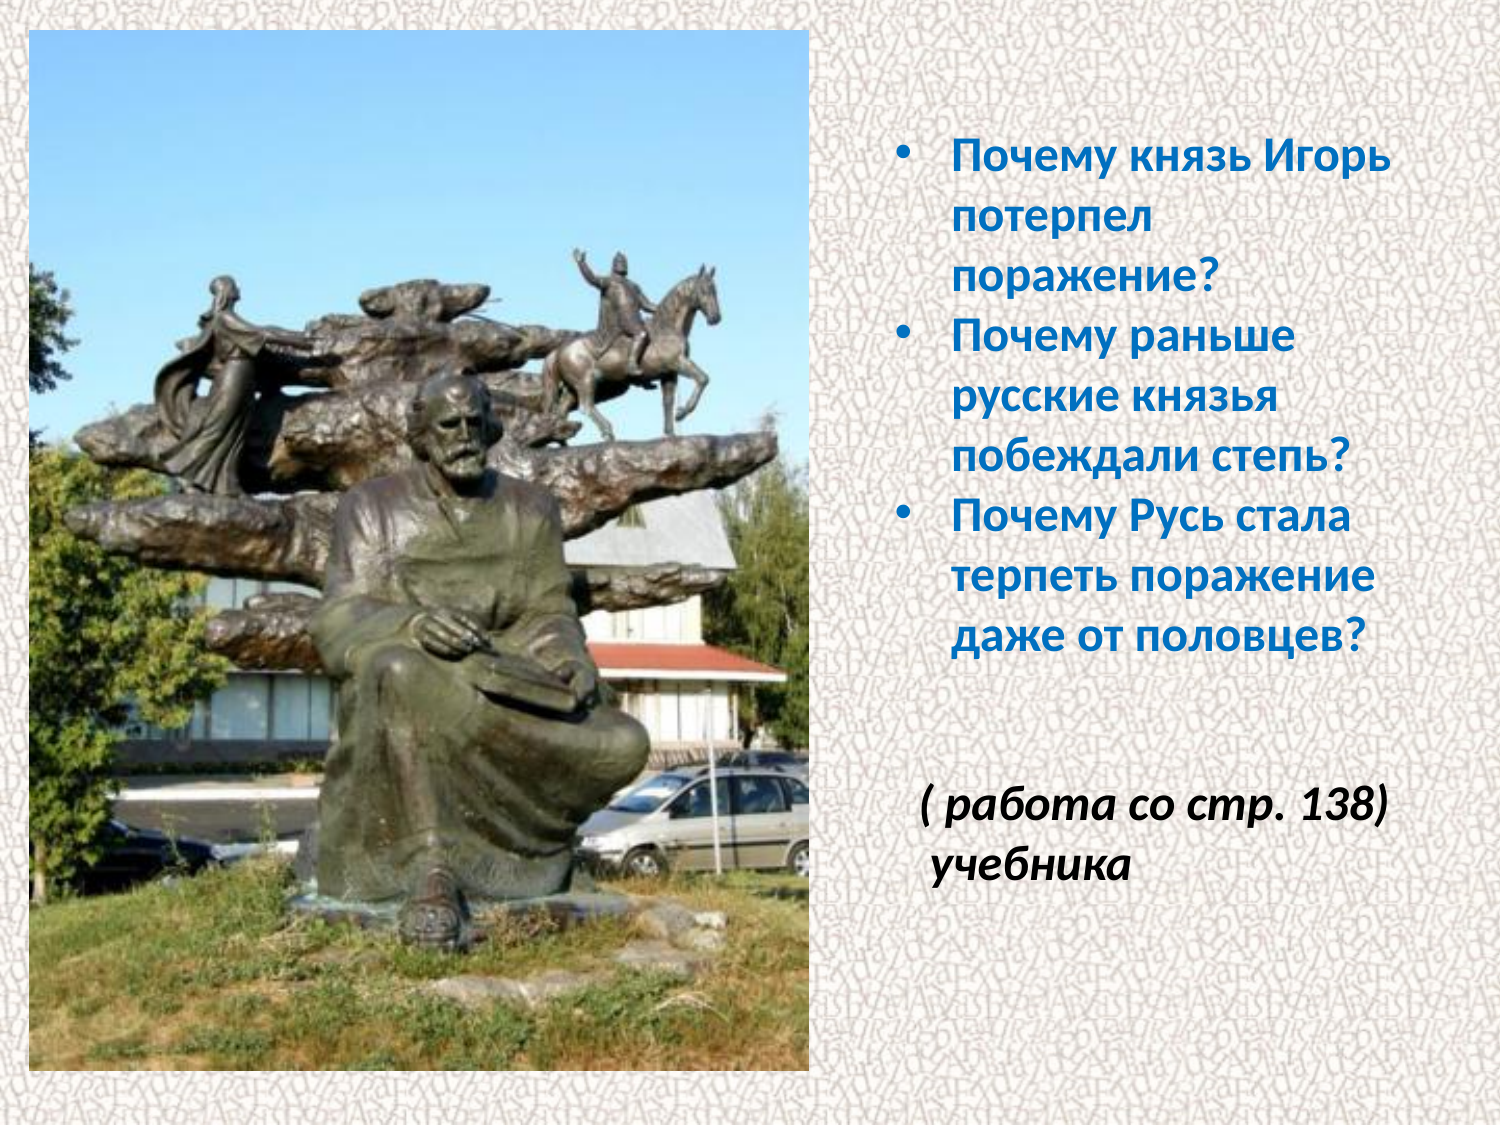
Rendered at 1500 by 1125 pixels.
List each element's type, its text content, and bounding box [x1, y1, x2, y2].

text_box ( работа со стр. 138) учебника [903, 763, 1436, 898]
text_box Почему князь Игорь потерпел поражение? Почему раньше русские князья побеждали степь? Почему Русь стала терпеть поражение даже от половцев? [879, 113, 1436, 669]
picture [0, 0, 1500, 1125]
